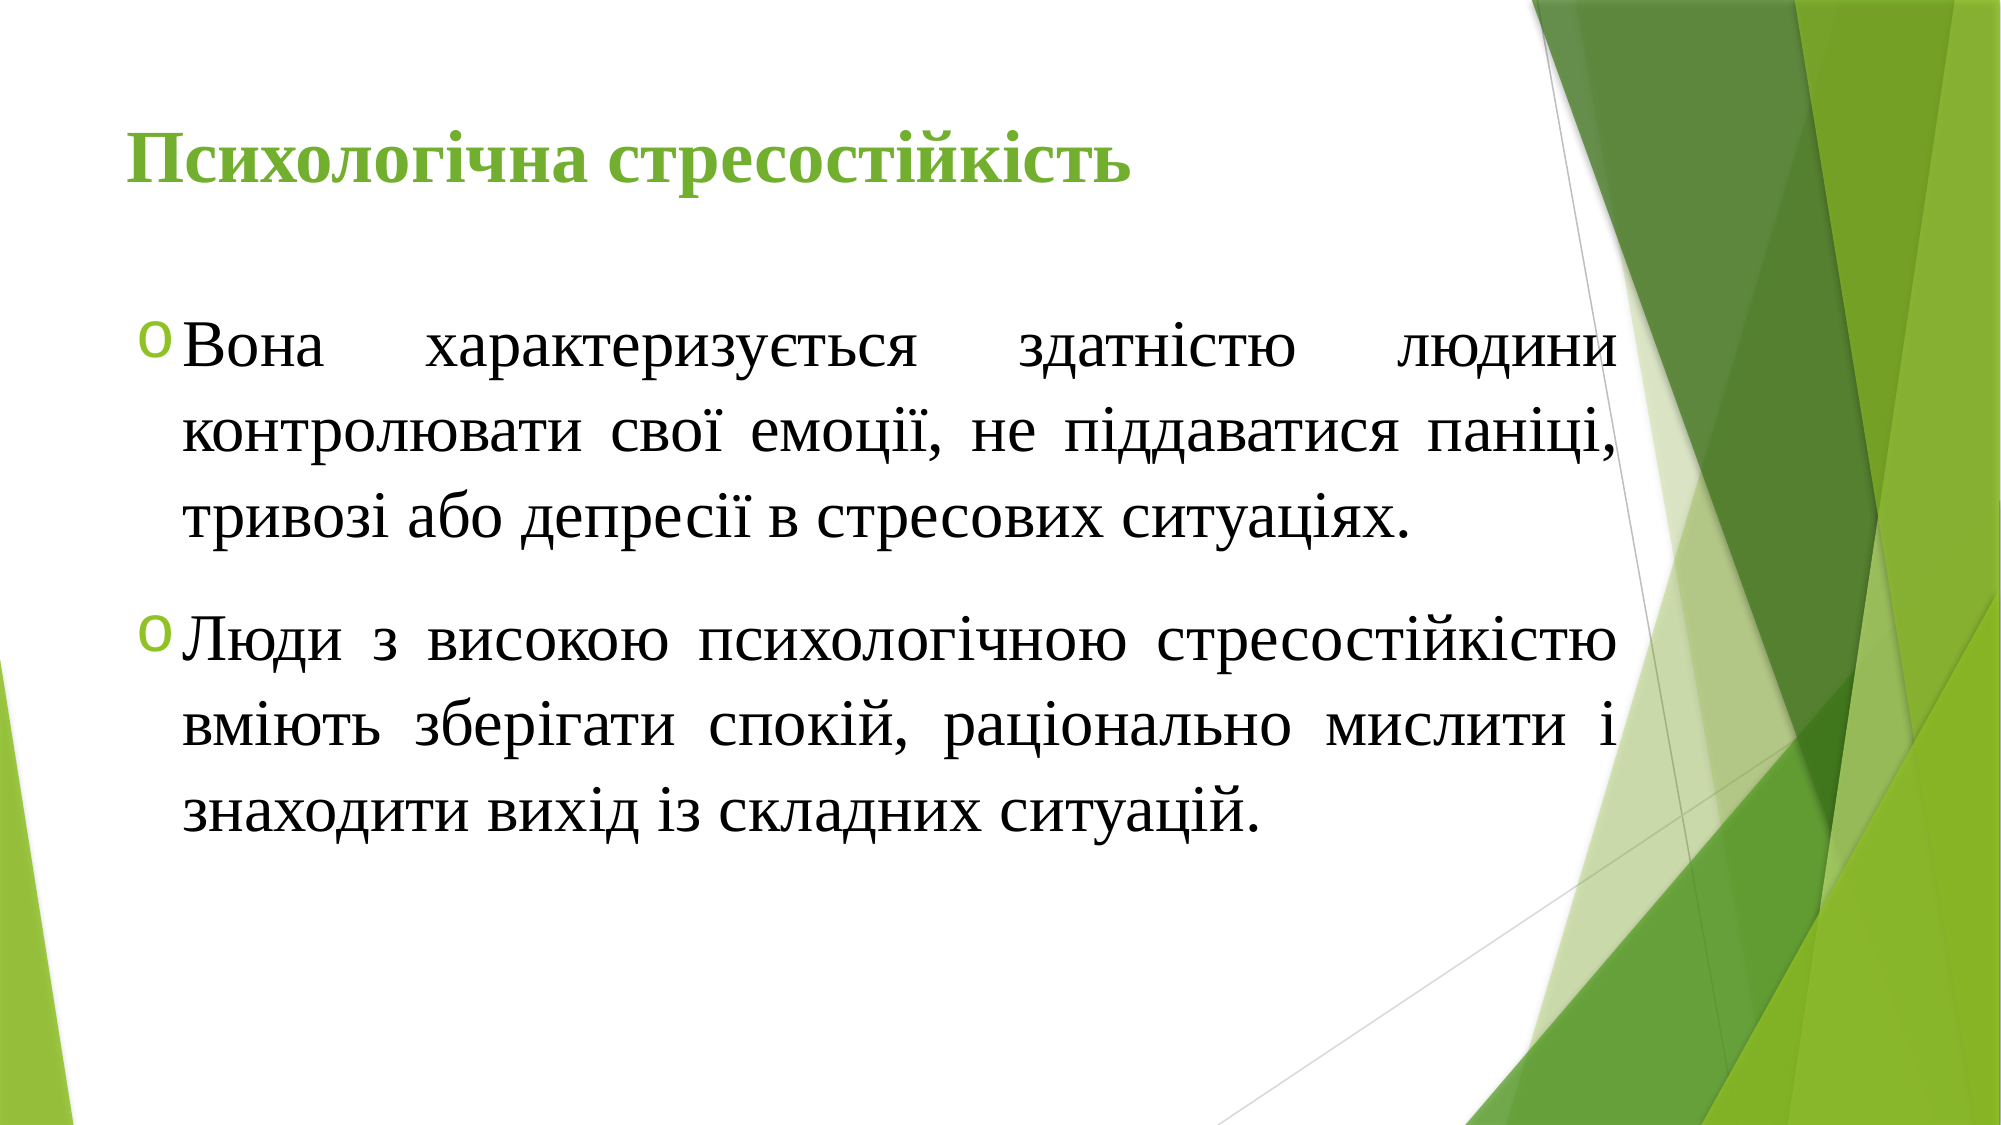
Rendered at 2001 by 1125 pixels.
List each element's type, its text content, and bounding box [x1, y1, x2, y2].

title Психологічна стресостійкість [111, 99, 1522, 215]
list Вона характеризується здатністю людини контролювати свої емоції, не піддаватися паніці, тривозі або депресії в стресових ситуаціях. Люди з високою психологічною стресостійкістю вміють зберігати спокій, раціонально мислити і знаходити вихід із складних ситуацій. [111, 286, 1635, 1025]
